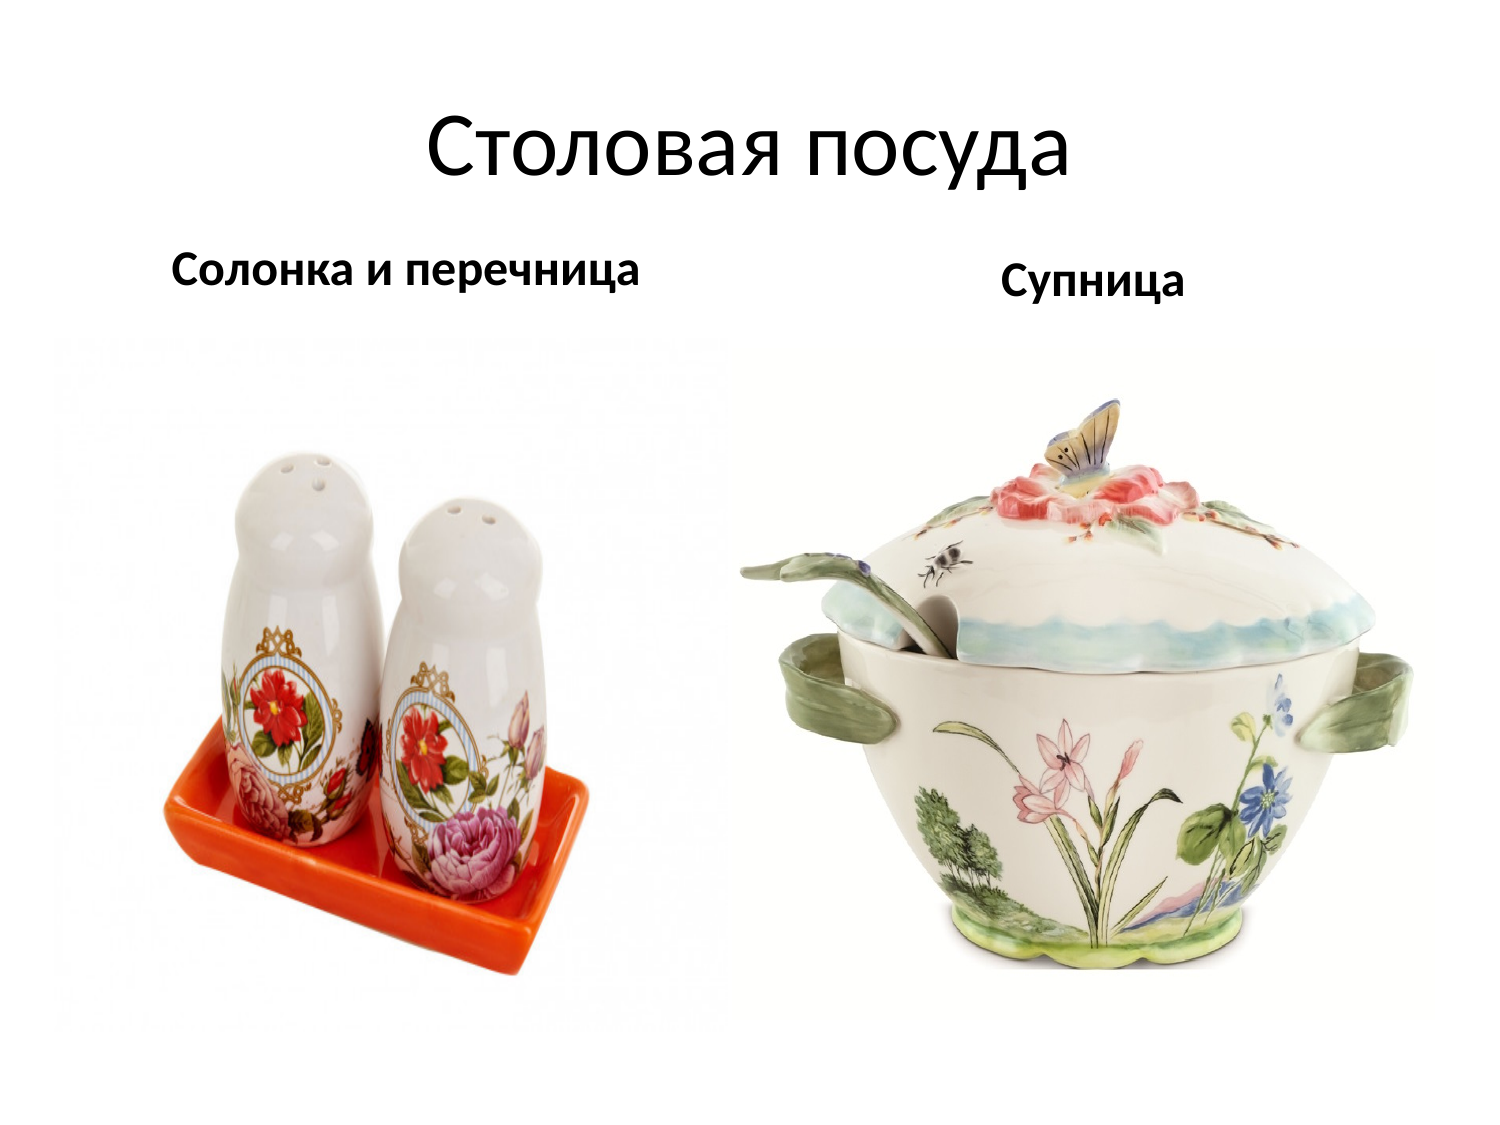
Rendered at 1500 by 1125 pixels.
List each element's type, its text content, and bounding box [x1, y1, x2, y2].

picture [54, 337, 728, 1033]
title Столовая посуда [75, 45, 1425, 233]
list Солонка и перечница [75, 219, 738, 303]
list Супница [761, 208, 1425, 315]
picture [732, 348, 1435, 1020]
